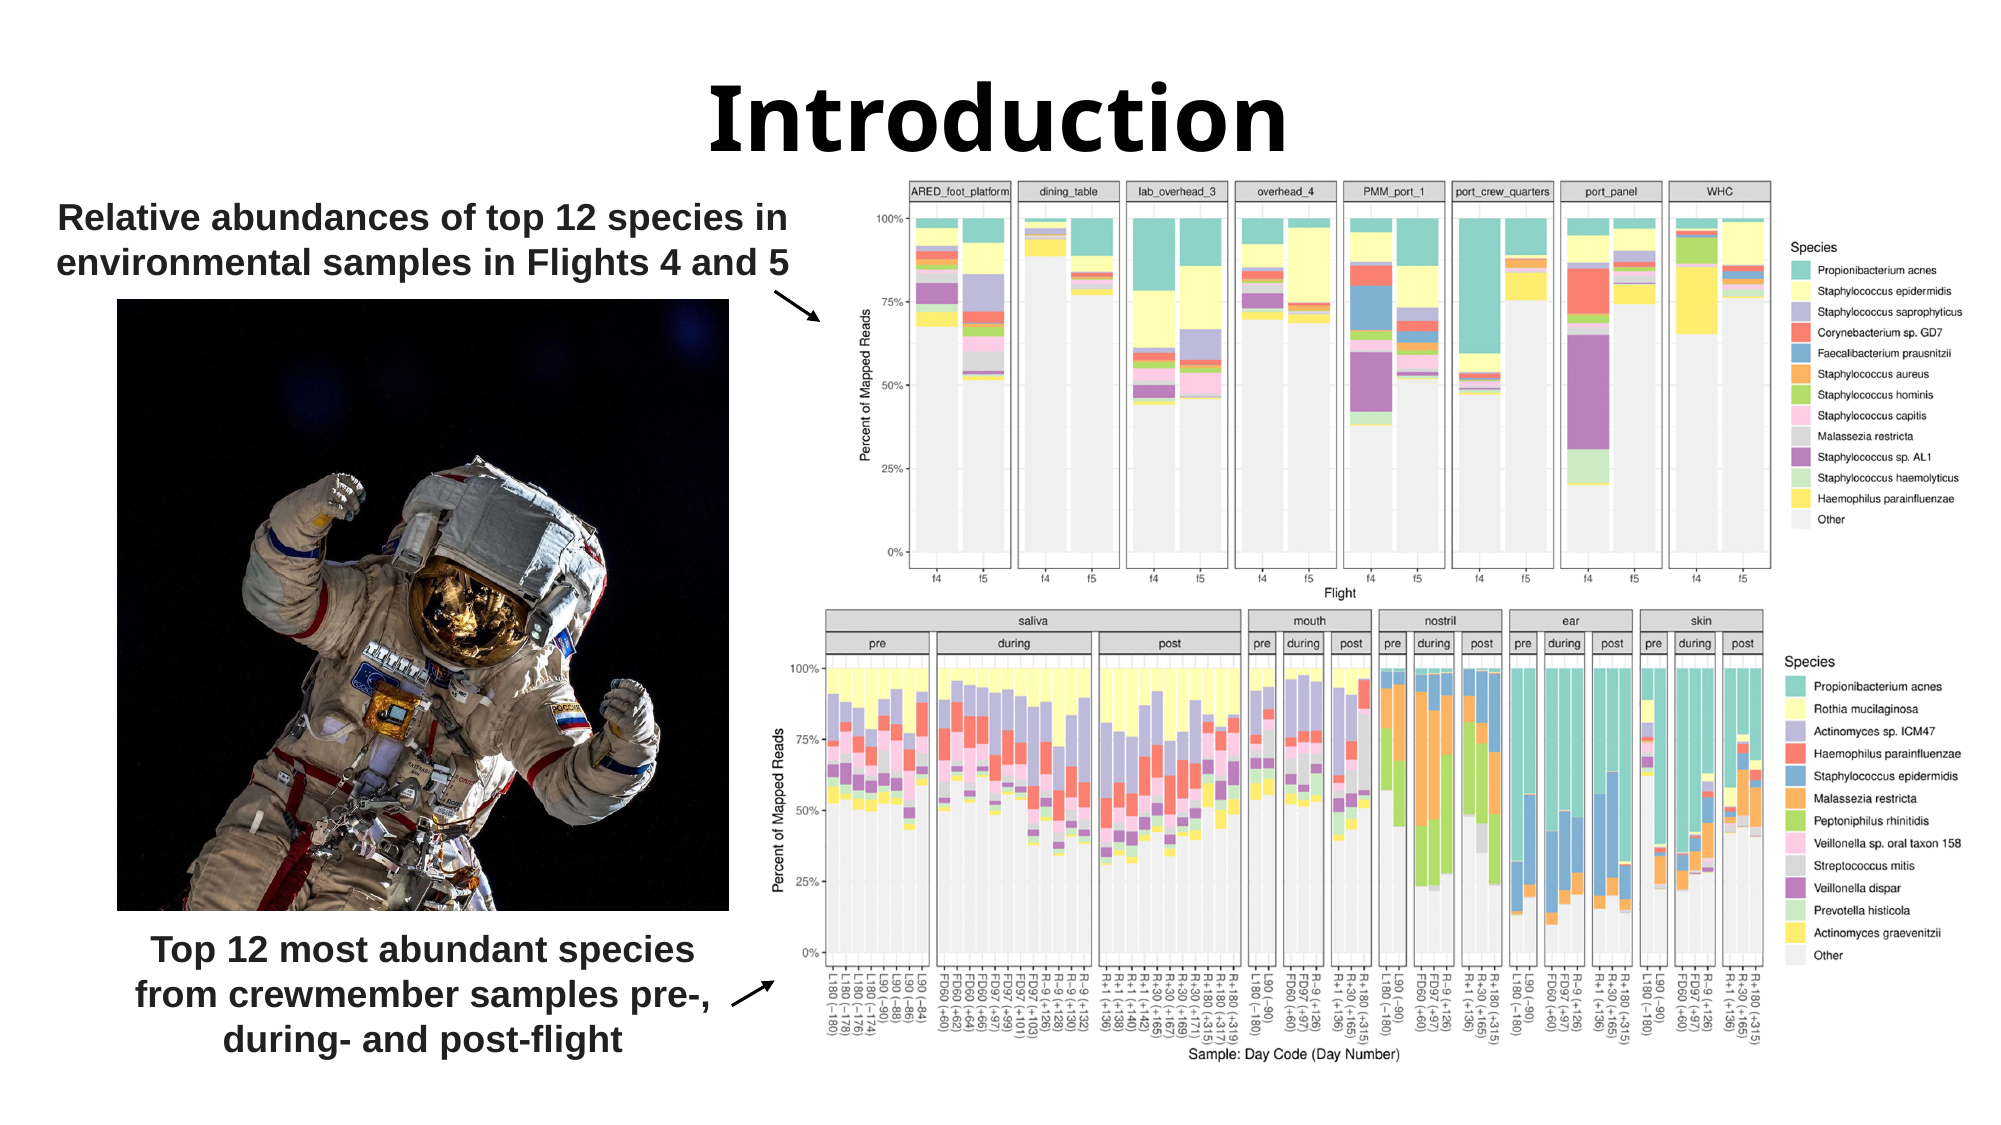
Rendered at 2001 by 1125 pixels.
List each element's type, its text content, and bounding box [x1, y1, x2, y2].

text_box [774, 291, 821, 322]
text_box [731, 980, 775, 1006]
text_box Relative abundances of top 12 species in environmental samples in Flights 4 and 5 [22, 185, 824, 290]
picture [117, 299, 729, 911]
title Introduction [137, 46, 1863, 198]
text_box Top 12 most abundant species from crewmember samples pre-, during- and post-flight [117, 917, 729, 1067]
picture [767, 176, 1966, 1067]
